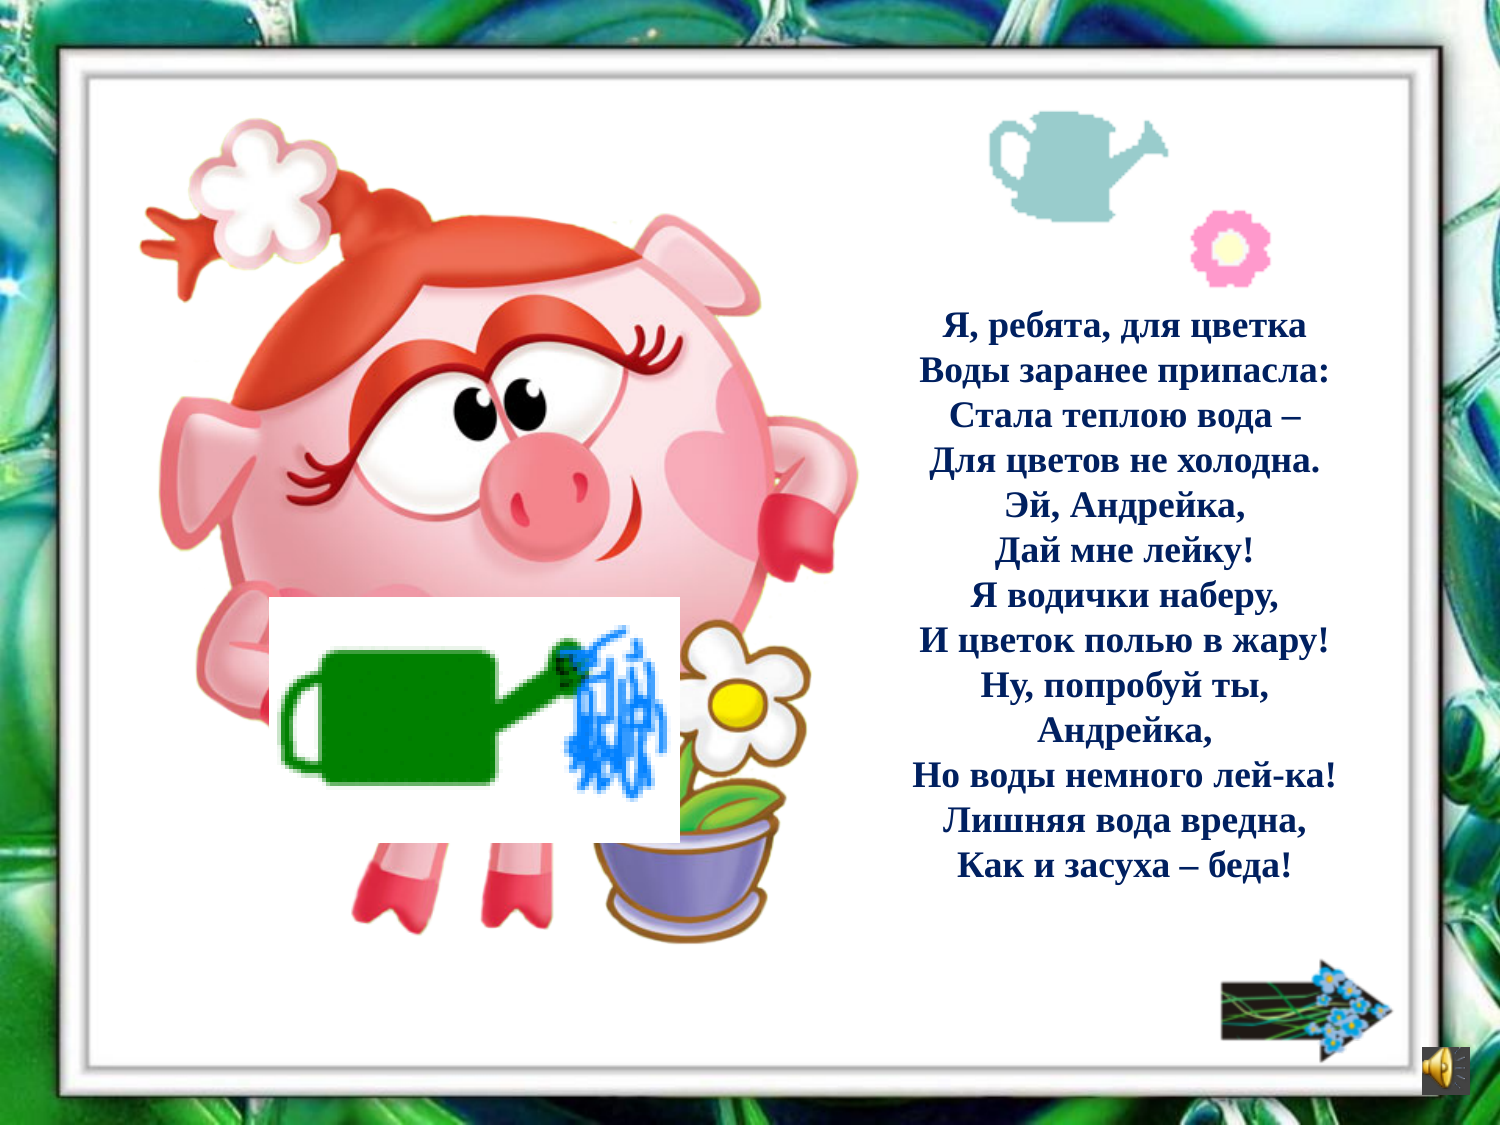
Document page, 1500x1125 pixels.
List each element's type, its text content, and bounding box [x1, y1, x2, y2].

picture [0, 0, 1500, 1125]
text_box Я, ребята, для цветка Воды заранее припасла: Стала теплою вода – Для цветов не холодна. Эй, Андрейка, Дай мне лейку! Я водички наберу, И цветок полью в жару! Ну, попробуй ты, Андрейка, Но воды немного лей-ка! Лишняя вода вредна, Как и засуха – беда! [878, 292, 1371, 893]
